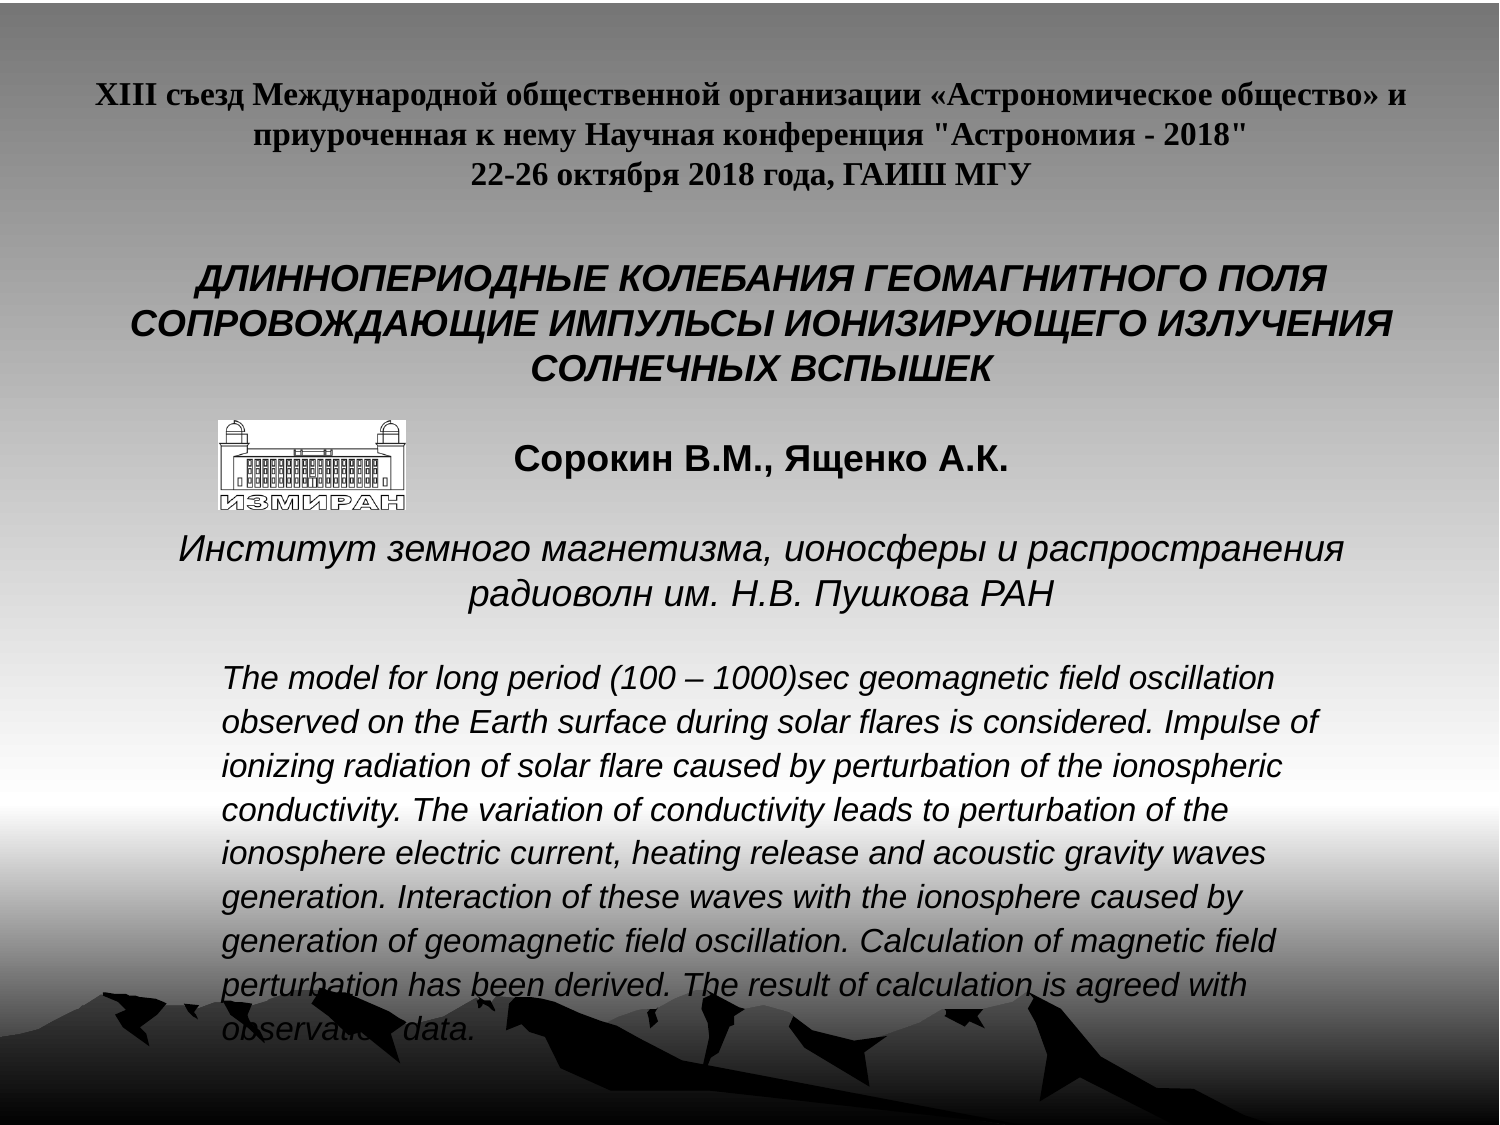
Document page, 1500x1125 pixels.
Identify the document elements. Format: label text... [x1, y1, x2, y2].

subtitle The model for long period (100 – 1000)sec geomagnetic field oscillation observed on the Earth surface during solar flares is considered. Impulse of ionizing radiation of solar flare caused by perturbation of the ionospheric conductivity. The variation of conductivity leads to perturbation of the ionosphere electric current, heating release and acoustic gravity waves generation. Interaction of these waves with the ionosphere caused by generation of geomagnetic field oscillation. Calculation of magnetic field perturbation has been derived. The result of calculation is agreed with observation data. [206, 645, 1400, 929]
picture [218, 420, 407, 510]
title ДЛИННОПЕРИОДНЫЕ КОЛЕБАНИЯ ГЕОМАГНИТНОГО ПОЛЯ СОПРОВОЖДАЮЩИЕ ИМПУЛЬСЫ ИОНИЗИРУЮЩЕГО ИЗЛУЧЕНИЯ СОЛНЕЧНЫХ ВСПЫШЕК Сорокин В.М., Ященко А.К. Институт земного магнетизма, ионосферы и распространения радиоволн им. Н.В. Пушкова РАН [81, 280, 1442, 681]
text_box XIII съезд Международной общественной организации «Астрономическое общество» и приуроченная к нему Научная конференция "Астрономия - 2018" 22-26 октября 2018 года, ГАИШ МГУ [53, 65, 1459, 280]
